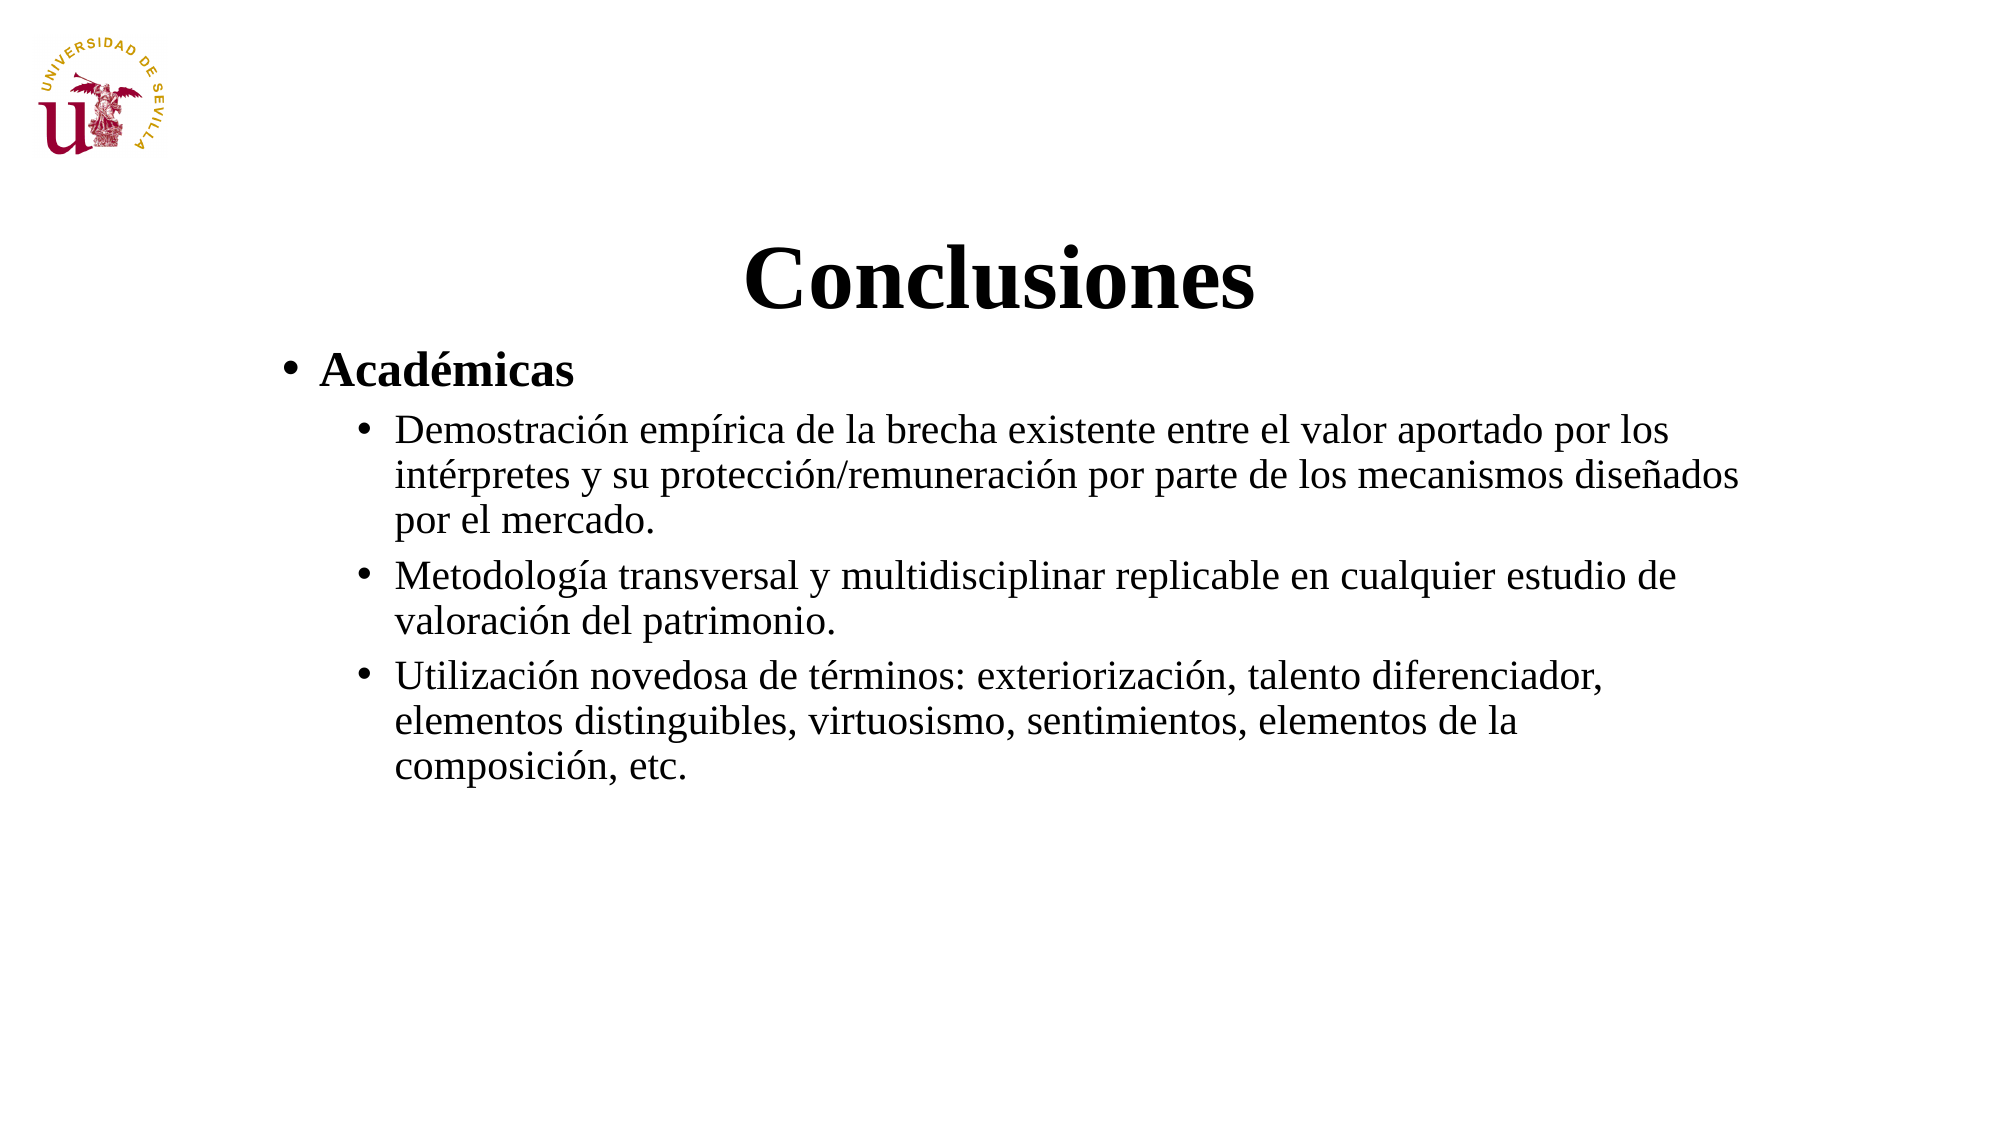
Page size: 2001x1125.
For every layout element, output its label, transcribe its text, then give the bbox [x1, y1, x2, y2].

subtitle Académicas Demostración empírica de la brecha existente entre el valor aportado por los intérpretes y su protección/remuneración por parte de los mecanismos diseñados por el mercado. Metodología transversal y multidisciplinar replicable en cualquier estudio de valoración del patrimonio. Utilización novedosa de términos: exteriorización, talento diferenciador, elementos distinguibles, virtuosismo, sentimientos, elementos de la composición, etc. [267, 335, 1768, 916]
title Conclusiones [249, 184, 1750, 336]
picture [32, 34, 168, 158]
